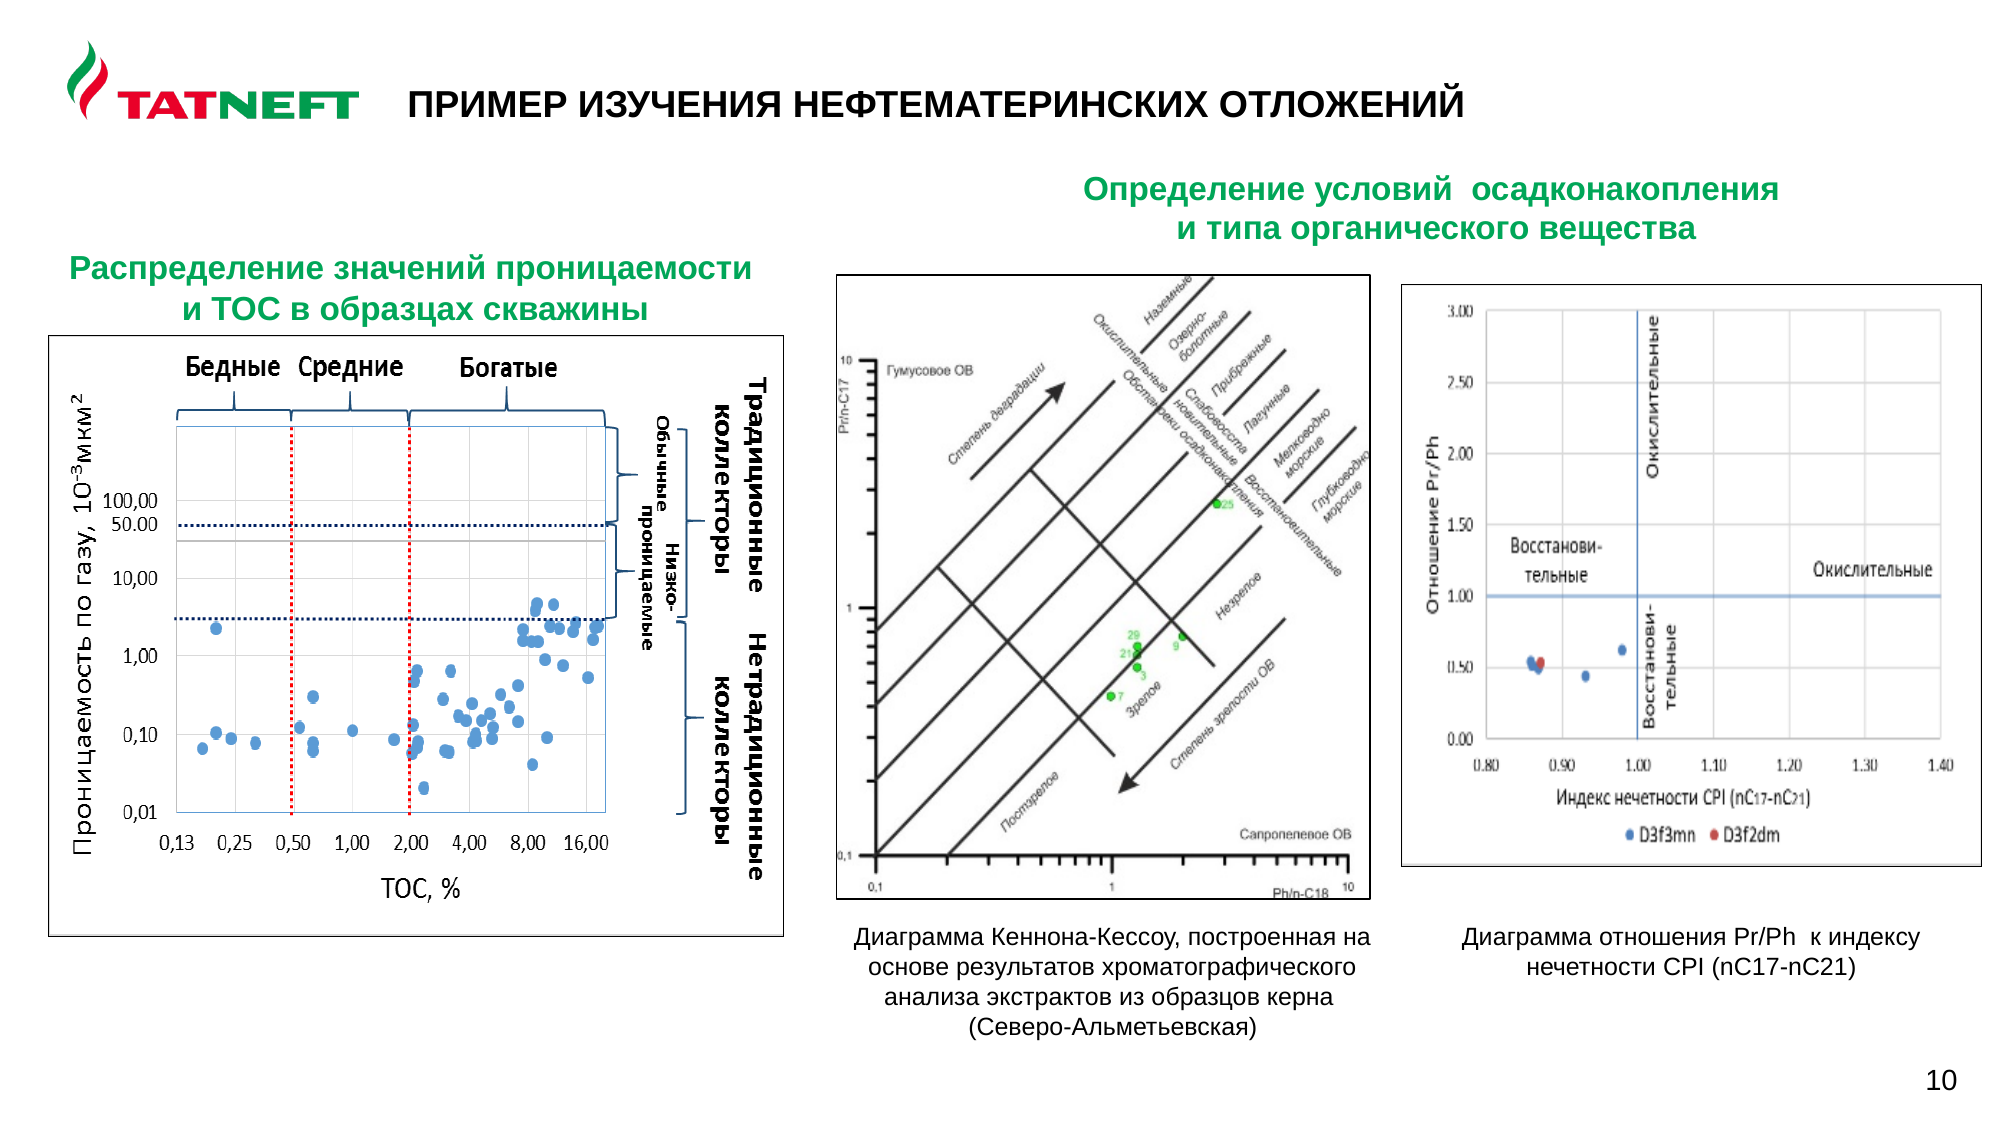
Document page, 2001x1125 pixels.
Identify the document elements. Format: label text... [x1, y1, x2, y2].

text_box ПРИМЕР ИЗУЧЕНИЯ НЕФТЕМАТЕРИНСКИХ ОТЛОЖЕНИЙ [392, 74, 1971, 131]
text_box Определение условий осадконакопления и типа органического вещества [866, 159, 2000, 254]
text_box Распределение значений проницаемости и ТОС в образцах скважины [38, 239, 794, 334]
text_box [836, 275, 1982, 1050]
picture [67, 40, 359, 120]
picture [47, 335, 784, 937]
